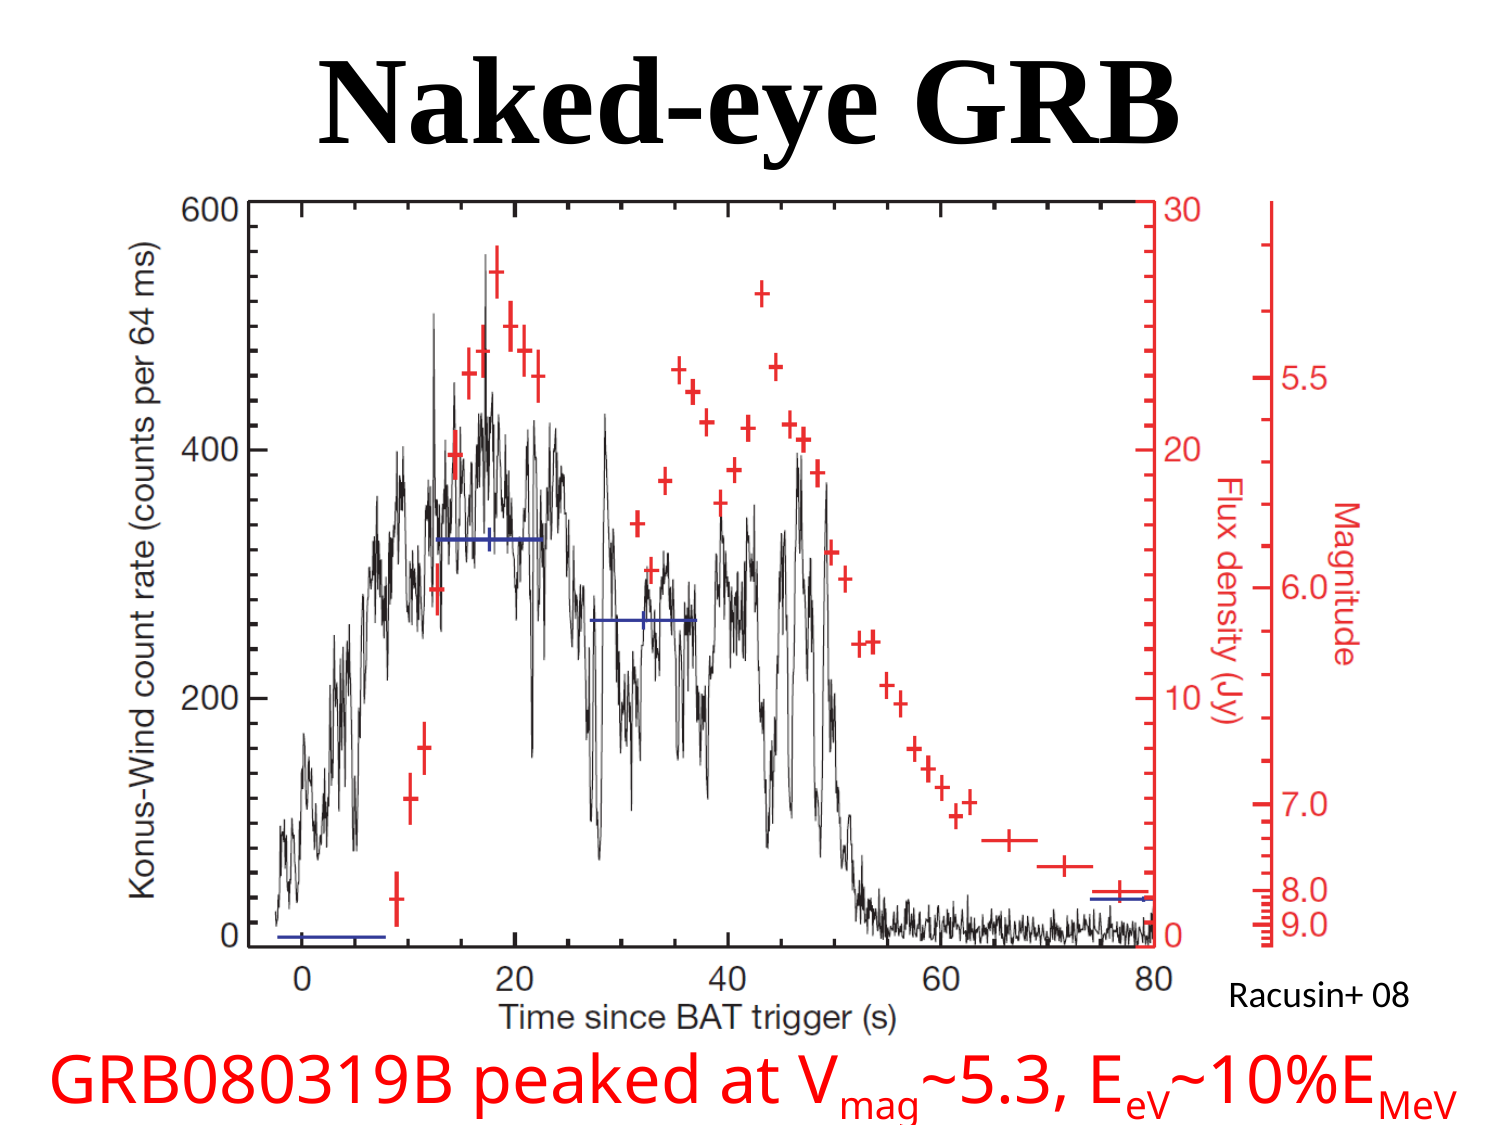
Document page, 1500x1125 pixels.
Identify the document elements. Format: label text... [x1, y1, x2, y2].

text_box Racusin+ 08 [1377, 962, 1426, 1023]
text_box GRB080319B peaked at Vmag~5.3, EeV~10%EMeV [33, 1029, 1472, 1125]
picture [118, 175, 1372, 1044]
title Naked-eye GRB [75, 0, 1425, 188]
